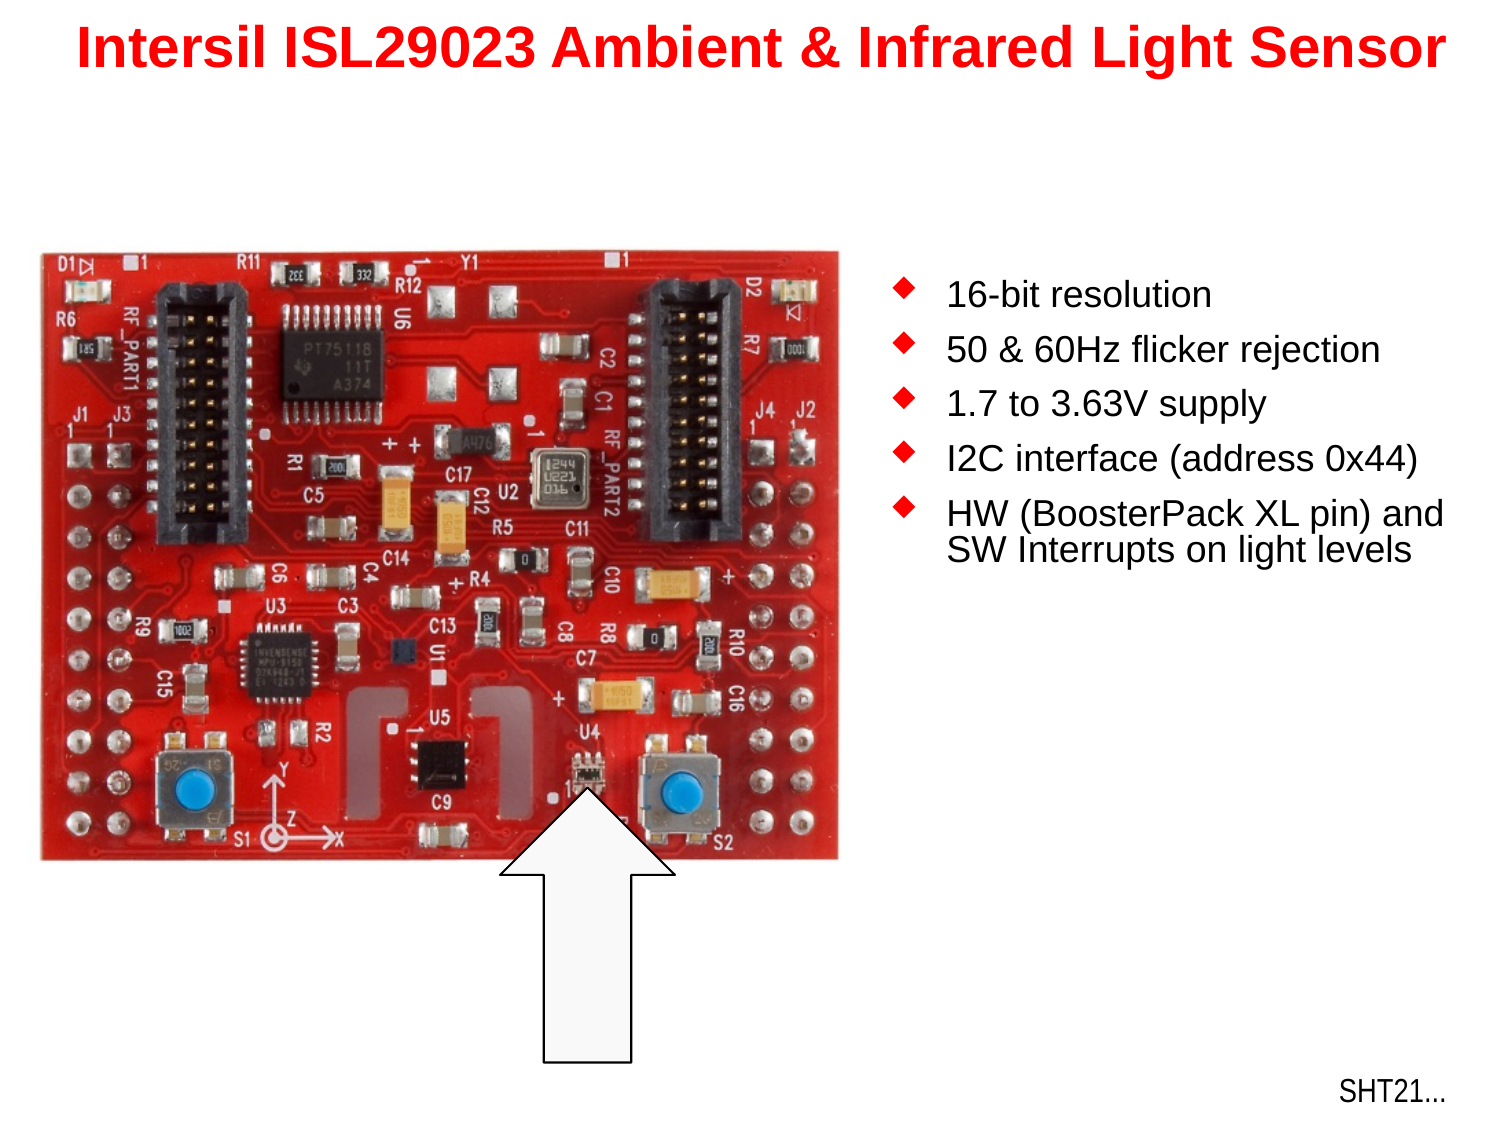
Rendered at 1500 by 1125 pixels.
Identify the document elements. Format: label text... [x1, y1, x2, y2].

text_box Intersil ISL29023 Ambient & Infrared Light Sensor [36, 15, 1488, 87]
text_box SHT21... [1338, 1076, 1447, 1109]
text_box [543, 913, 632, 1063]
picture [7, 224, 888, 905]
text_box 16-bit resolution 50 & 60Hz flicker rejection 1.7 to 3.63V supply I2C interface (address 0x44) HW (BoosterPack XL pin) and SW Interrupts on light levels [891, 271, 1471, 687]
